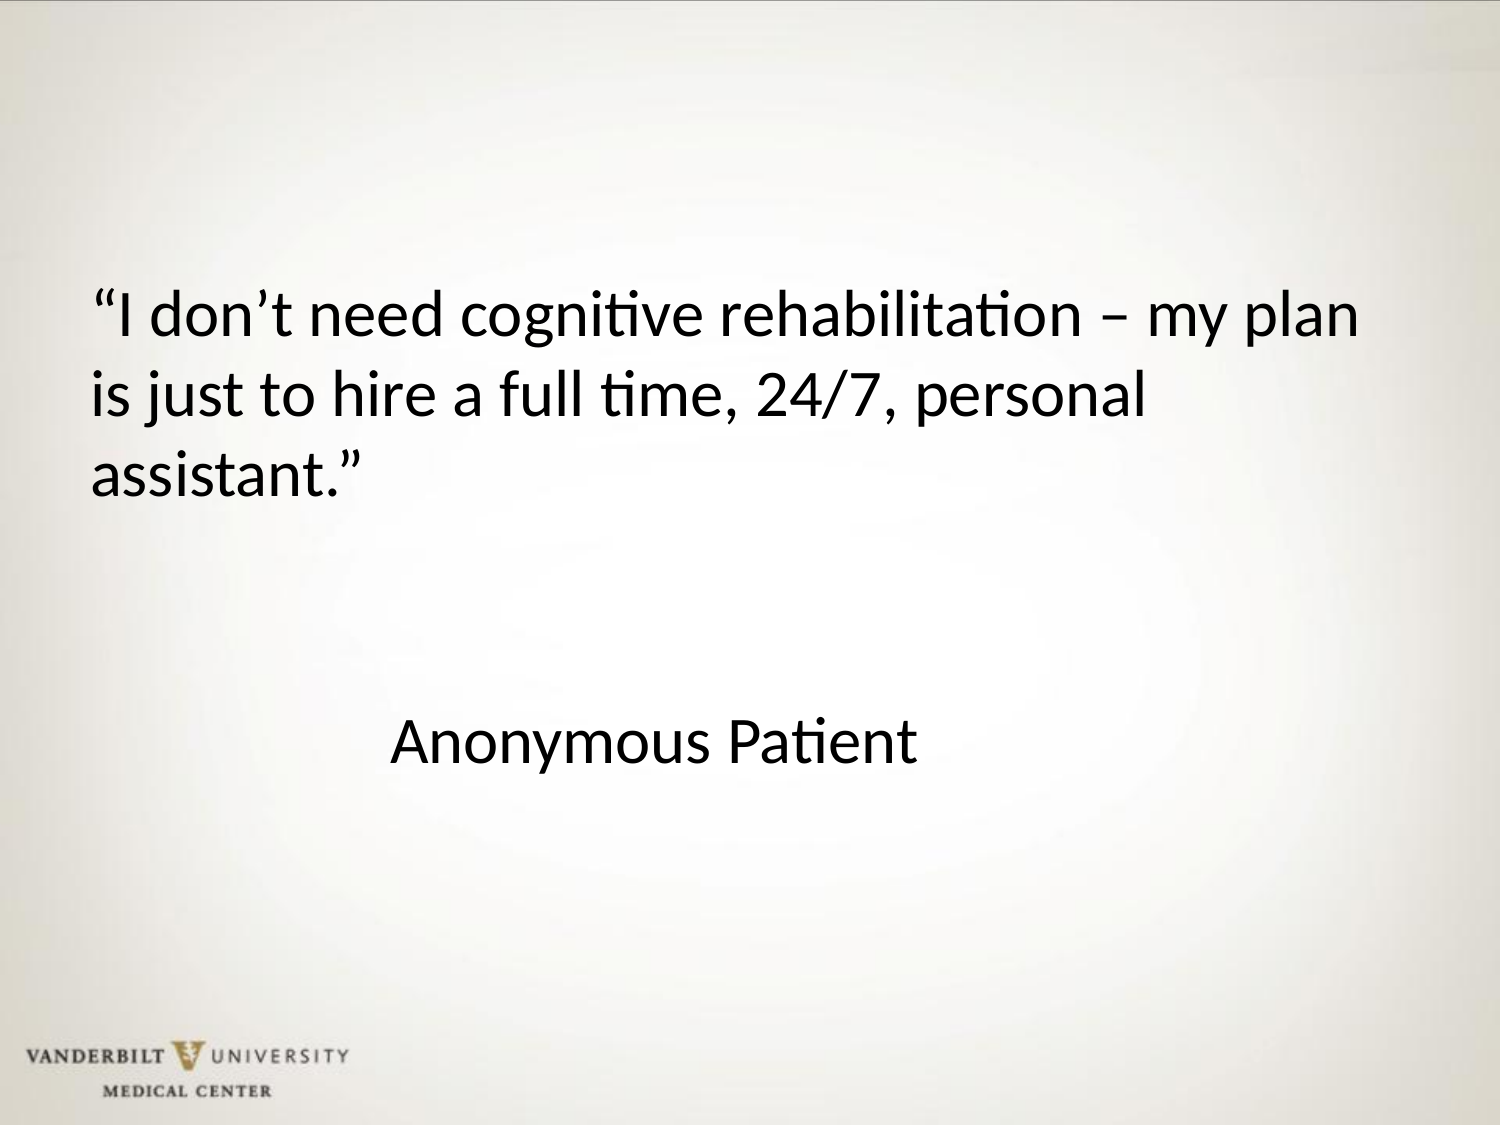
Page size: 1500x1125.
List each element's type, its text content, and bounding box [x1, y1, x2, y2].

picture [0, 0, 1500, 1125]
list “I don’t need cognitive rehabilitation – my plan is just to hire a full time, 24/7, personal assistant.” Anonymous Patient [74, 262, 1426, 1006]
